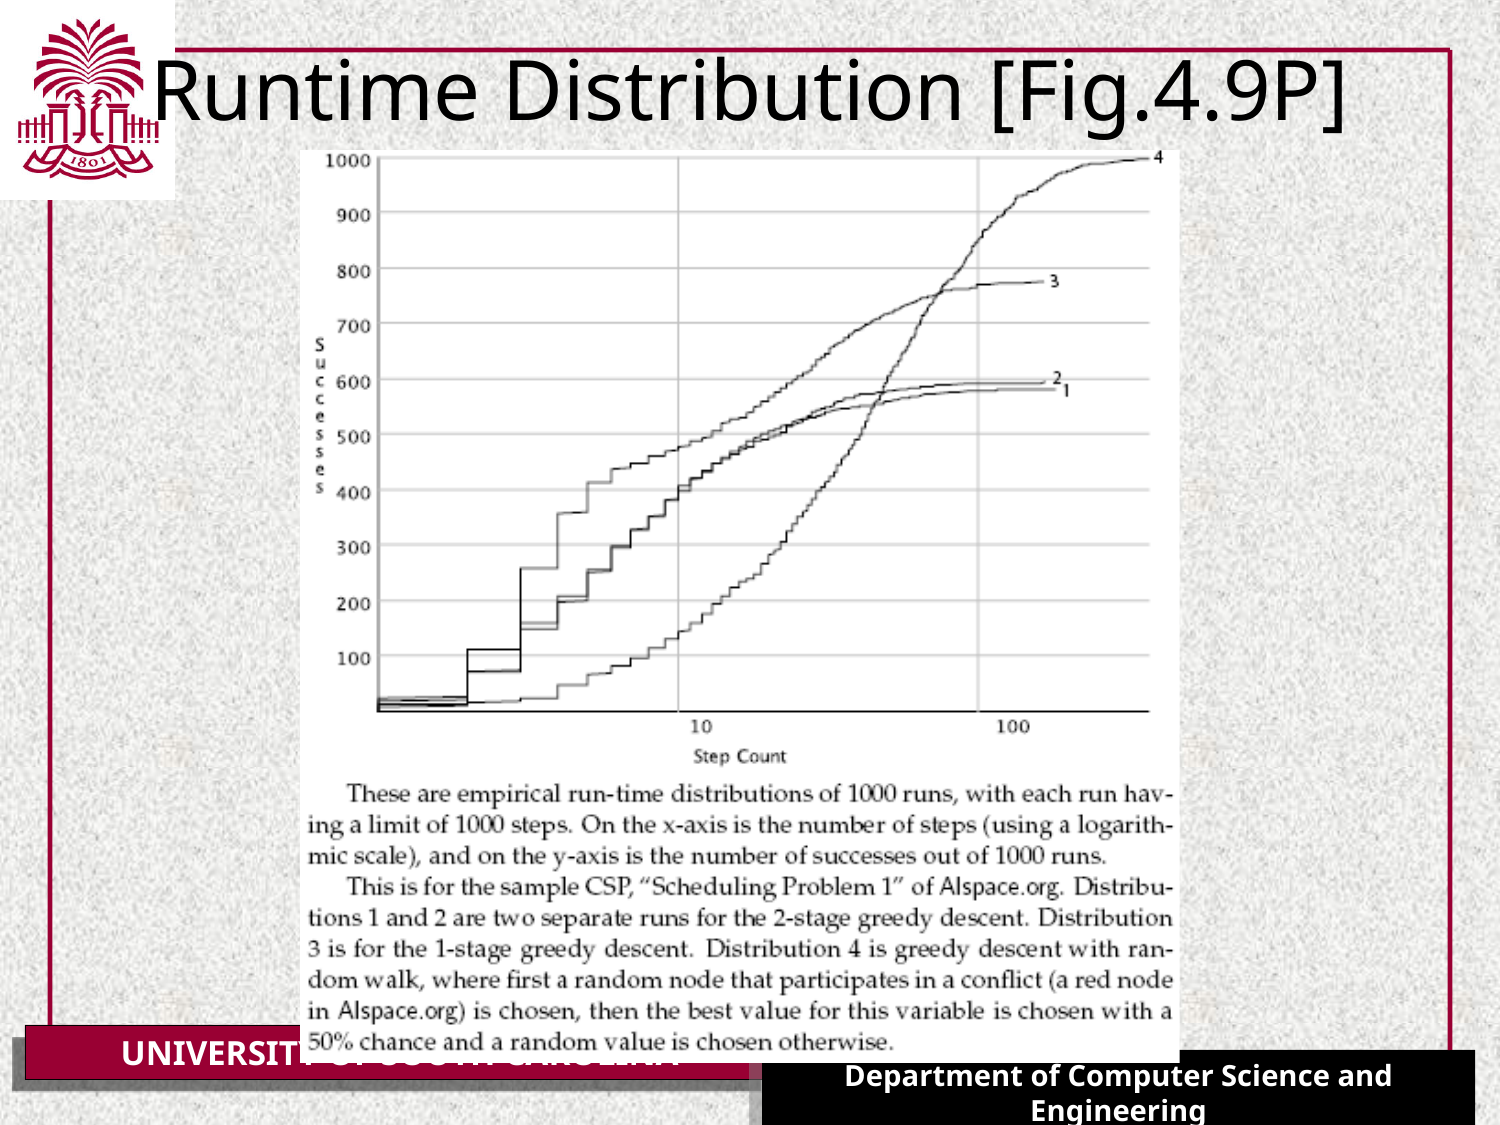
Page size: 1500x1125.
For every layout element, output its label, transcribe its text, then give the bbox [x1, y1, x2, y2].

picture [13, 1038, 749, 1091]
picture [0, 0, 1500, 1125]
title Runtime Distribution [Fig.4.9P] [112, 37, 1388, 138]
